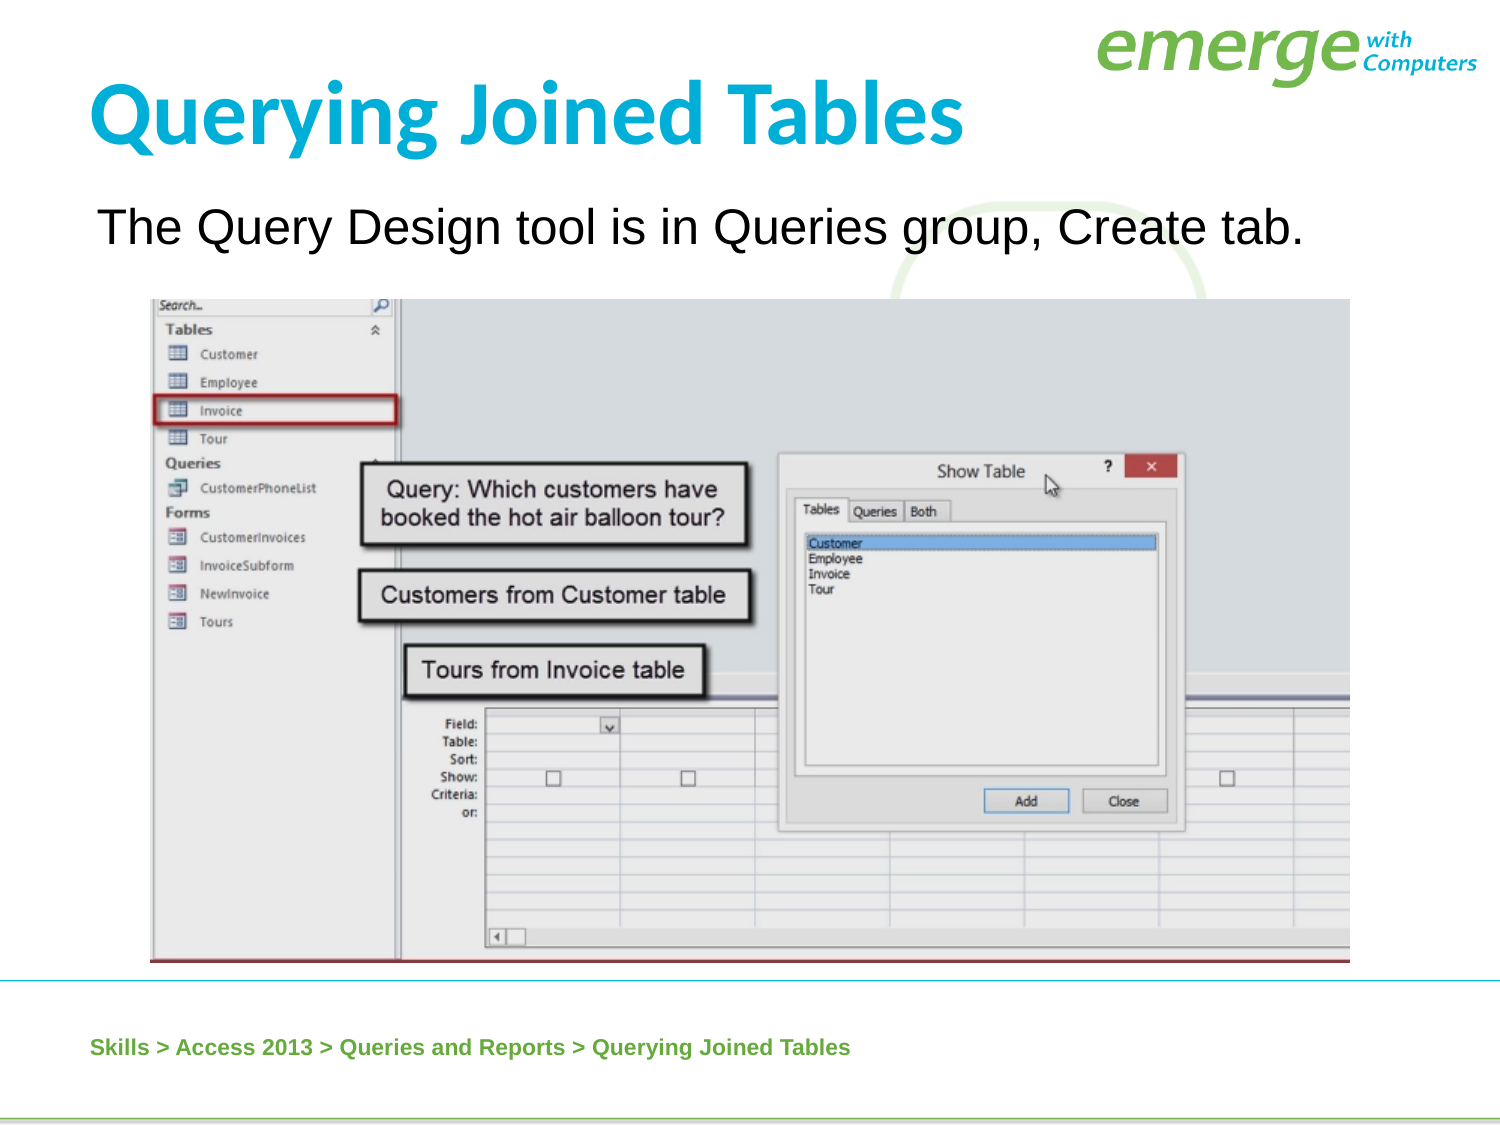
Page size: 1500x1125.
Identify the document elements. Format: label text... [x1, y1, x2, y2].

text_box The Query Design tool is in Queries group, Create tab. [81, 187, 1432, 275]
picture [24, 185, 1500, 979]
text_box Querying Joined Tables [74, 45, 1425, 163]
picture [0, 982, 1500, 1125]
picture [1074, 0, 1500, 109]
text_box Skills > Access 2013 > Queries and Reports > Querying Joined Tables [75, 1025, 950, 1075]
